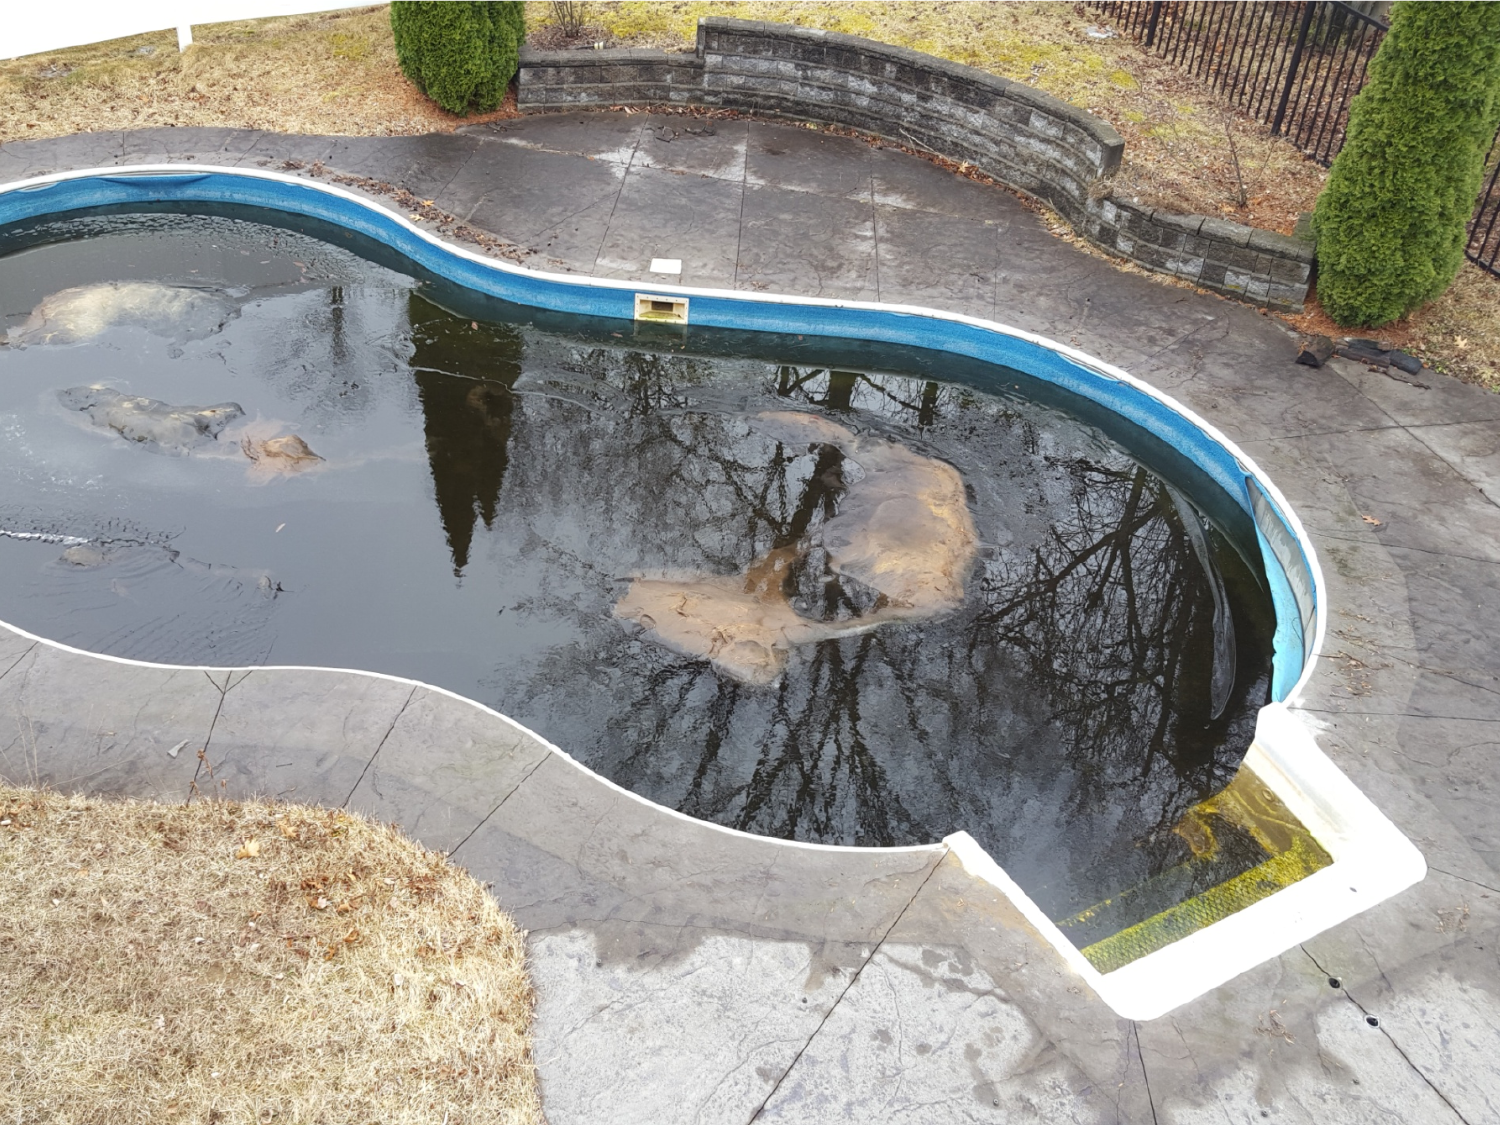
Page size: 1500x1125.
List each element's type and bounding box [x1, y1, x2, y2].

list [0, 0, 1500, 1125]
